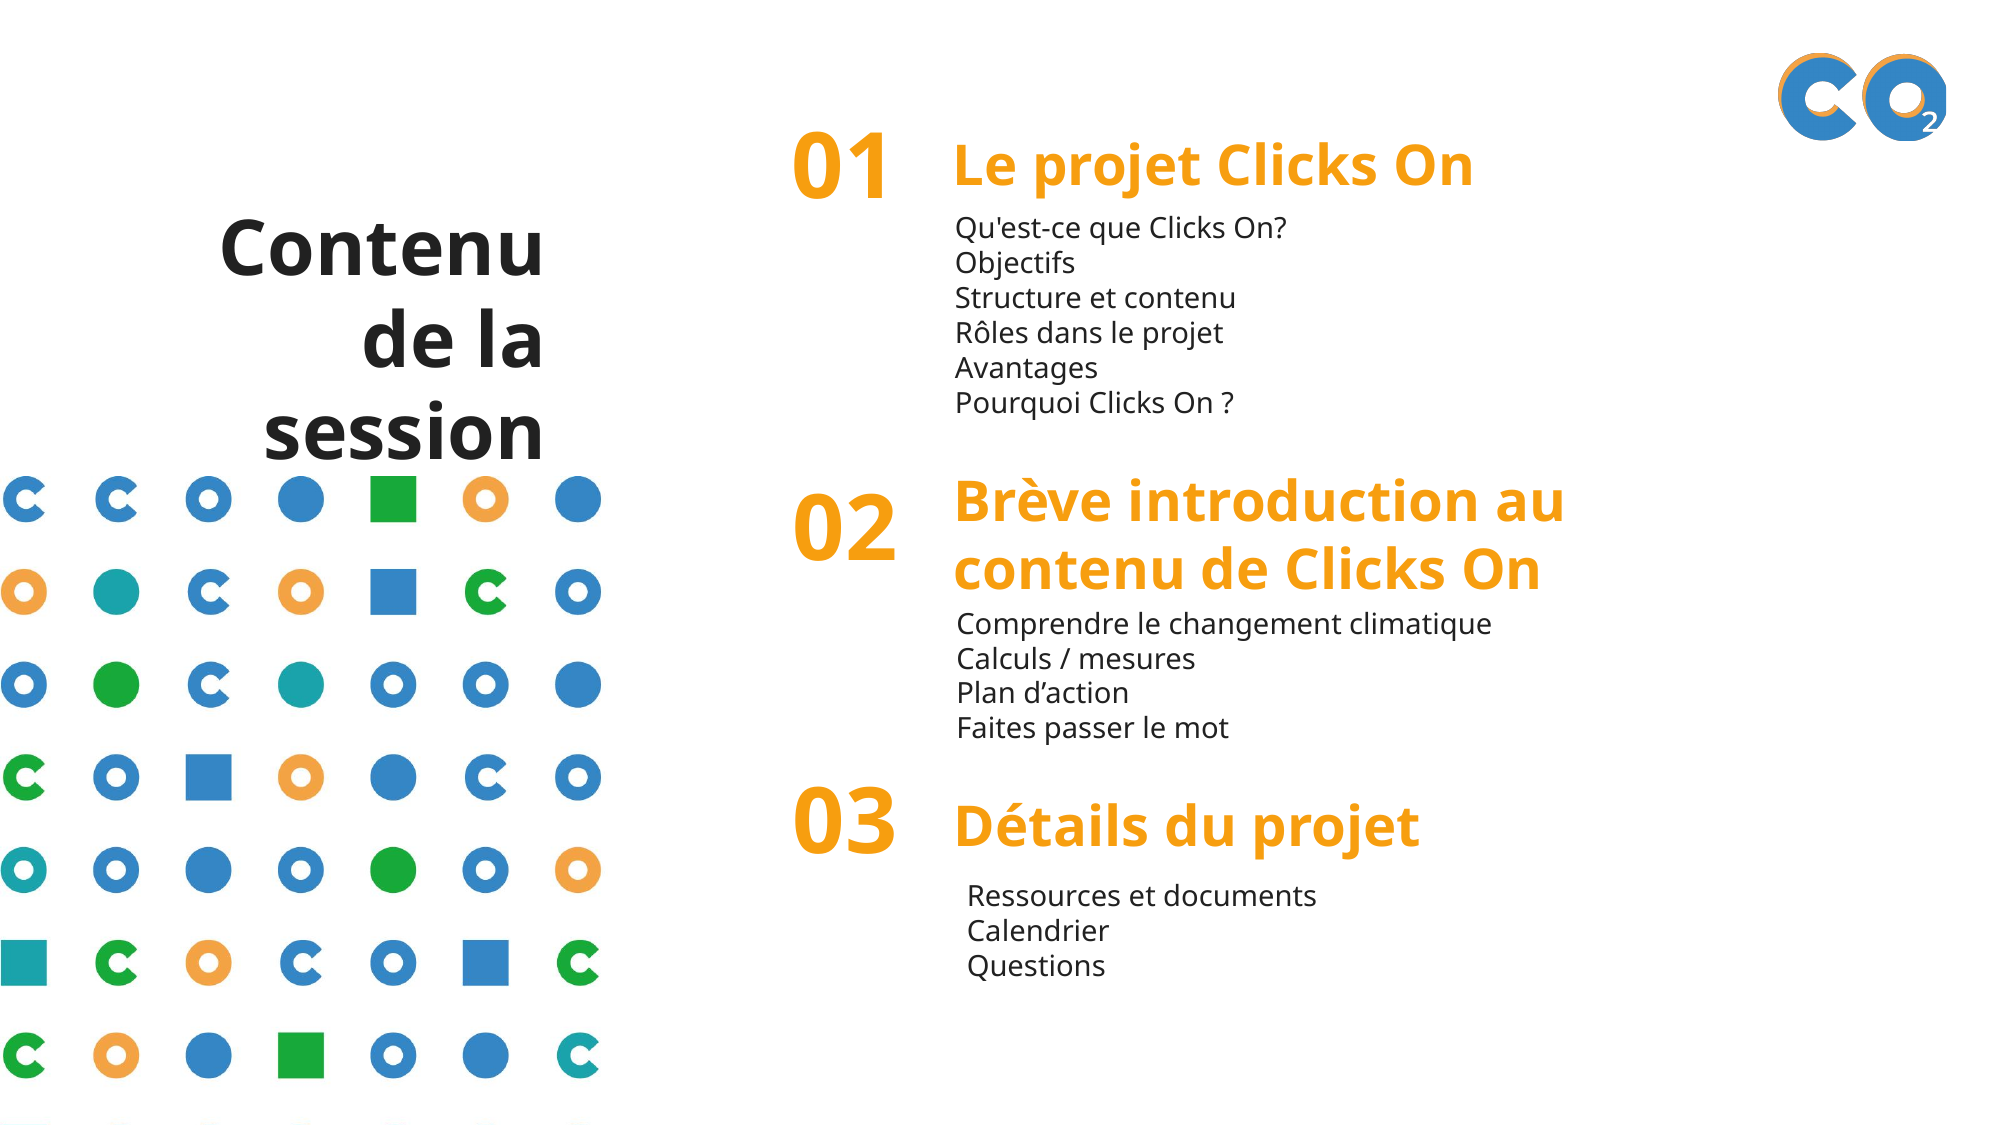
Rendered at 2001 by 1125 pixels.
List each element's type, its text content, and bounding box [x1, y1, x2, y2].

text_box 02 [764, 461, 926, 589]
text_box 03 [764, 754, 926, 883]
text_box Comprendre le changement climatique Calculs / mesures Plan d’action Faites passer le mot [941, 597, 1851, 674]
picture [0, 476, 608, 1125]
text_box Ressources et documents Calendrier Questions [951, 869, 1861, 946]
text_box Contenu de la session [140, 190, 561, 428]
text_box Le projet Clicks On [934, 121, 1926, 205]
text_box 01 [763, 99, 925, 228]
picture [1778, 53, 1947, 141]
text_box Qu'est-ce que Clicks On? Objectifs Structure et contenu Rôles dans le projet Avantages Pourquoi Clicks On ? [940, 205, 1850, 278]
text_box Détails du projet [936, 783, 1701, 867]
text_box Brève introduction au contenu de Clicks On [936, 457, 1642, 542]
